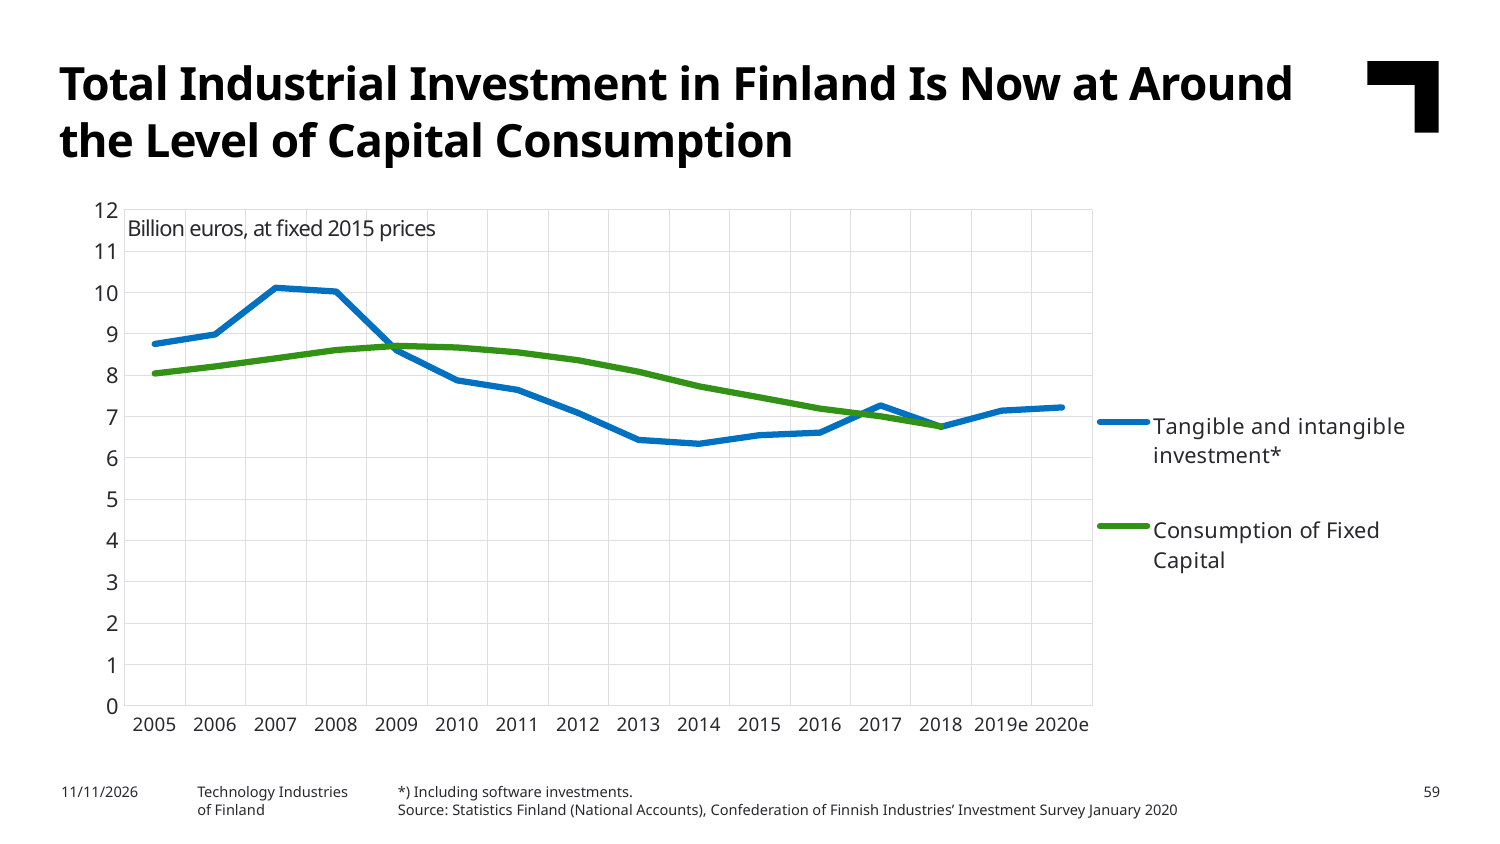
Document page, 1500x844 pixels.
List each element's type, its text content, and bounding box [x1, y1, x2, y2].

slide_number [46, 775, 182, 803]
chart [62, 185, 1440, 763]
list *) Including software investments. Source: Statistics Finland (National Accounts), Confederation of Finnish Industries’ Investment Survey January 2020 [453, 775, 1365, 803]
footer Technology Industries of Finland [182, 775, 453, 803]
slide_number 59 [1365, 775, 1456, 803]
list Total Industrial Investment in Finland Is Now at Around the Level of Capital Consumption [41, 46, 1365, 153]
